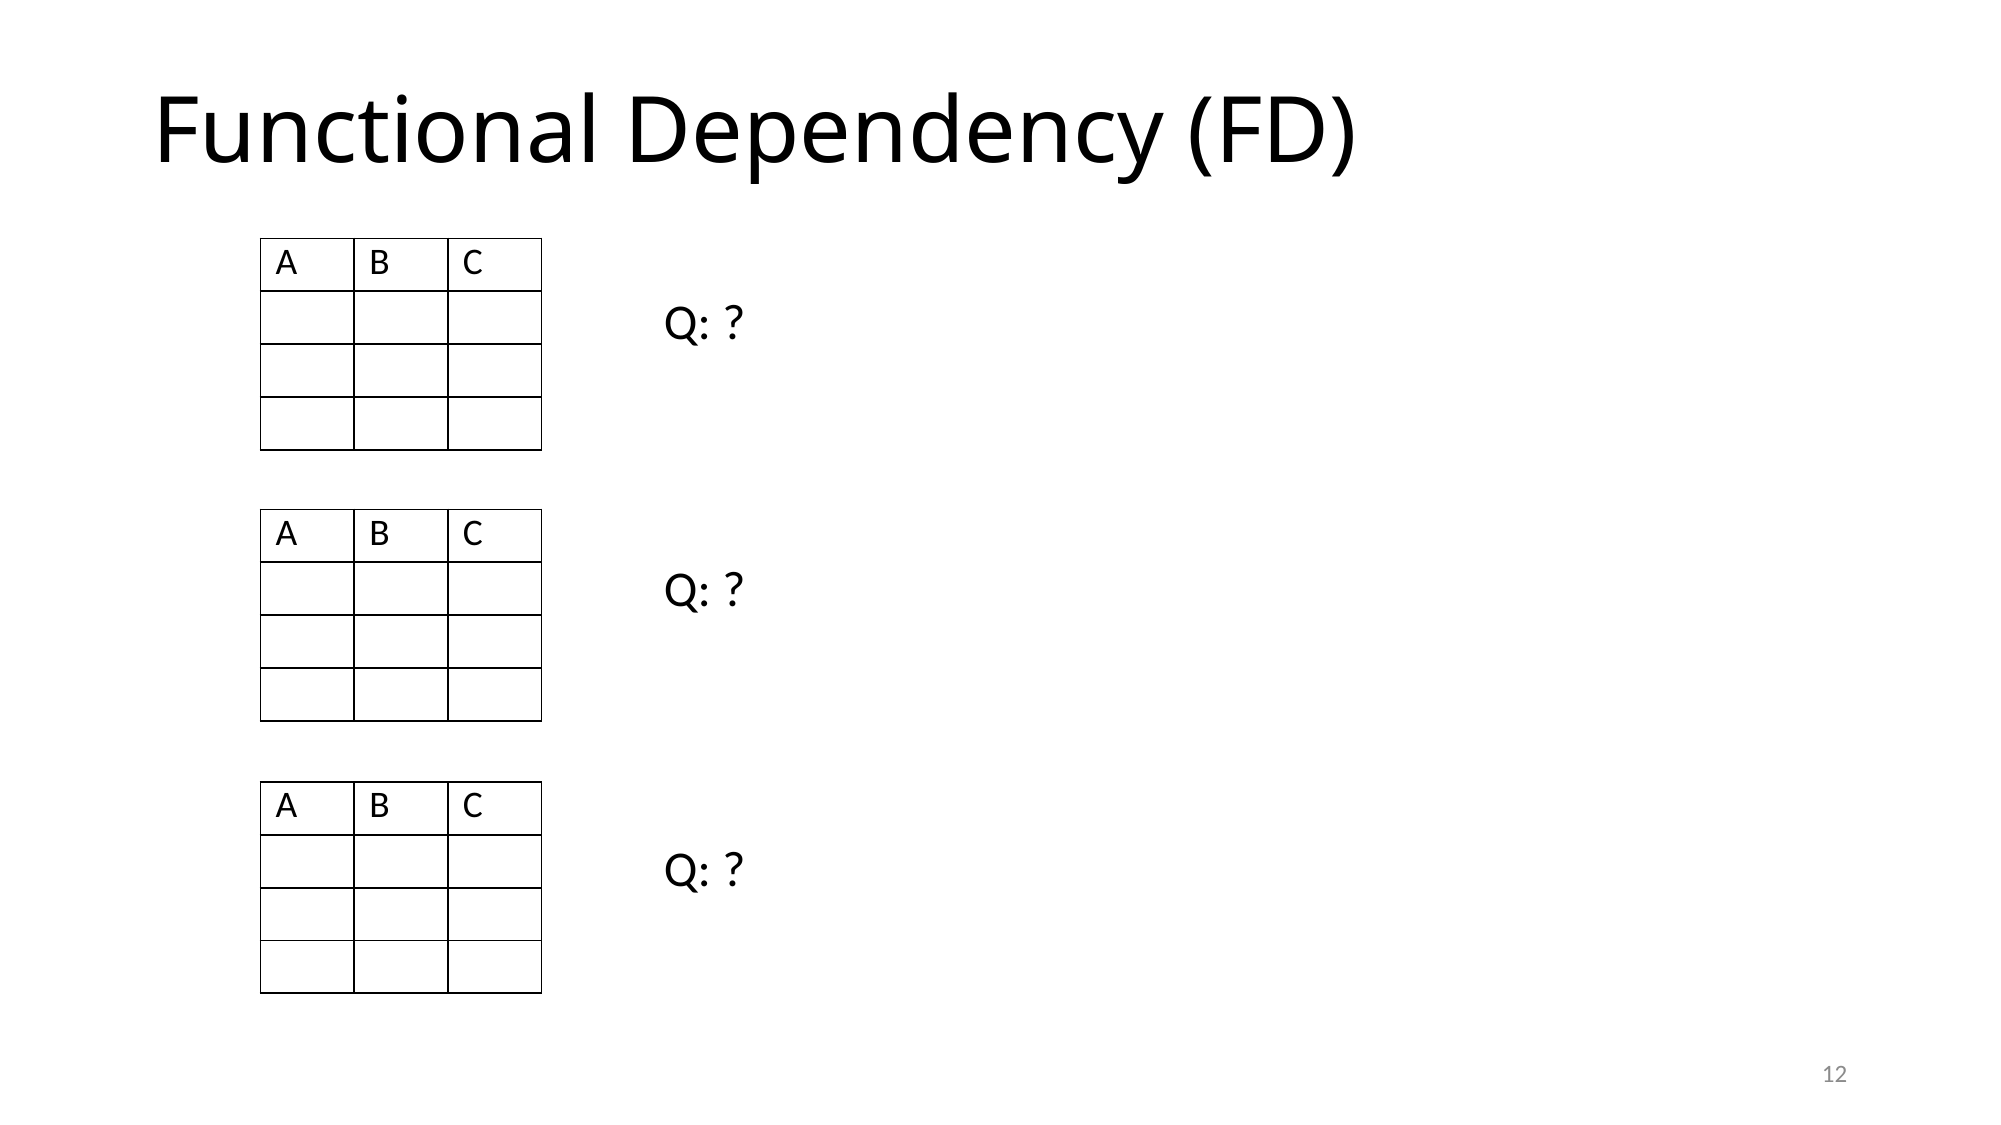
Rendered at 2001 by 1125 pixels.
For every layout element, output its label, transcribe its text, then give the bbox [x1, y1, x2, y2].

title Functional Dependency (FD) [137, 59, 1863, 206]
slide_number 12 [1412, 1042, 1863, 1103]
